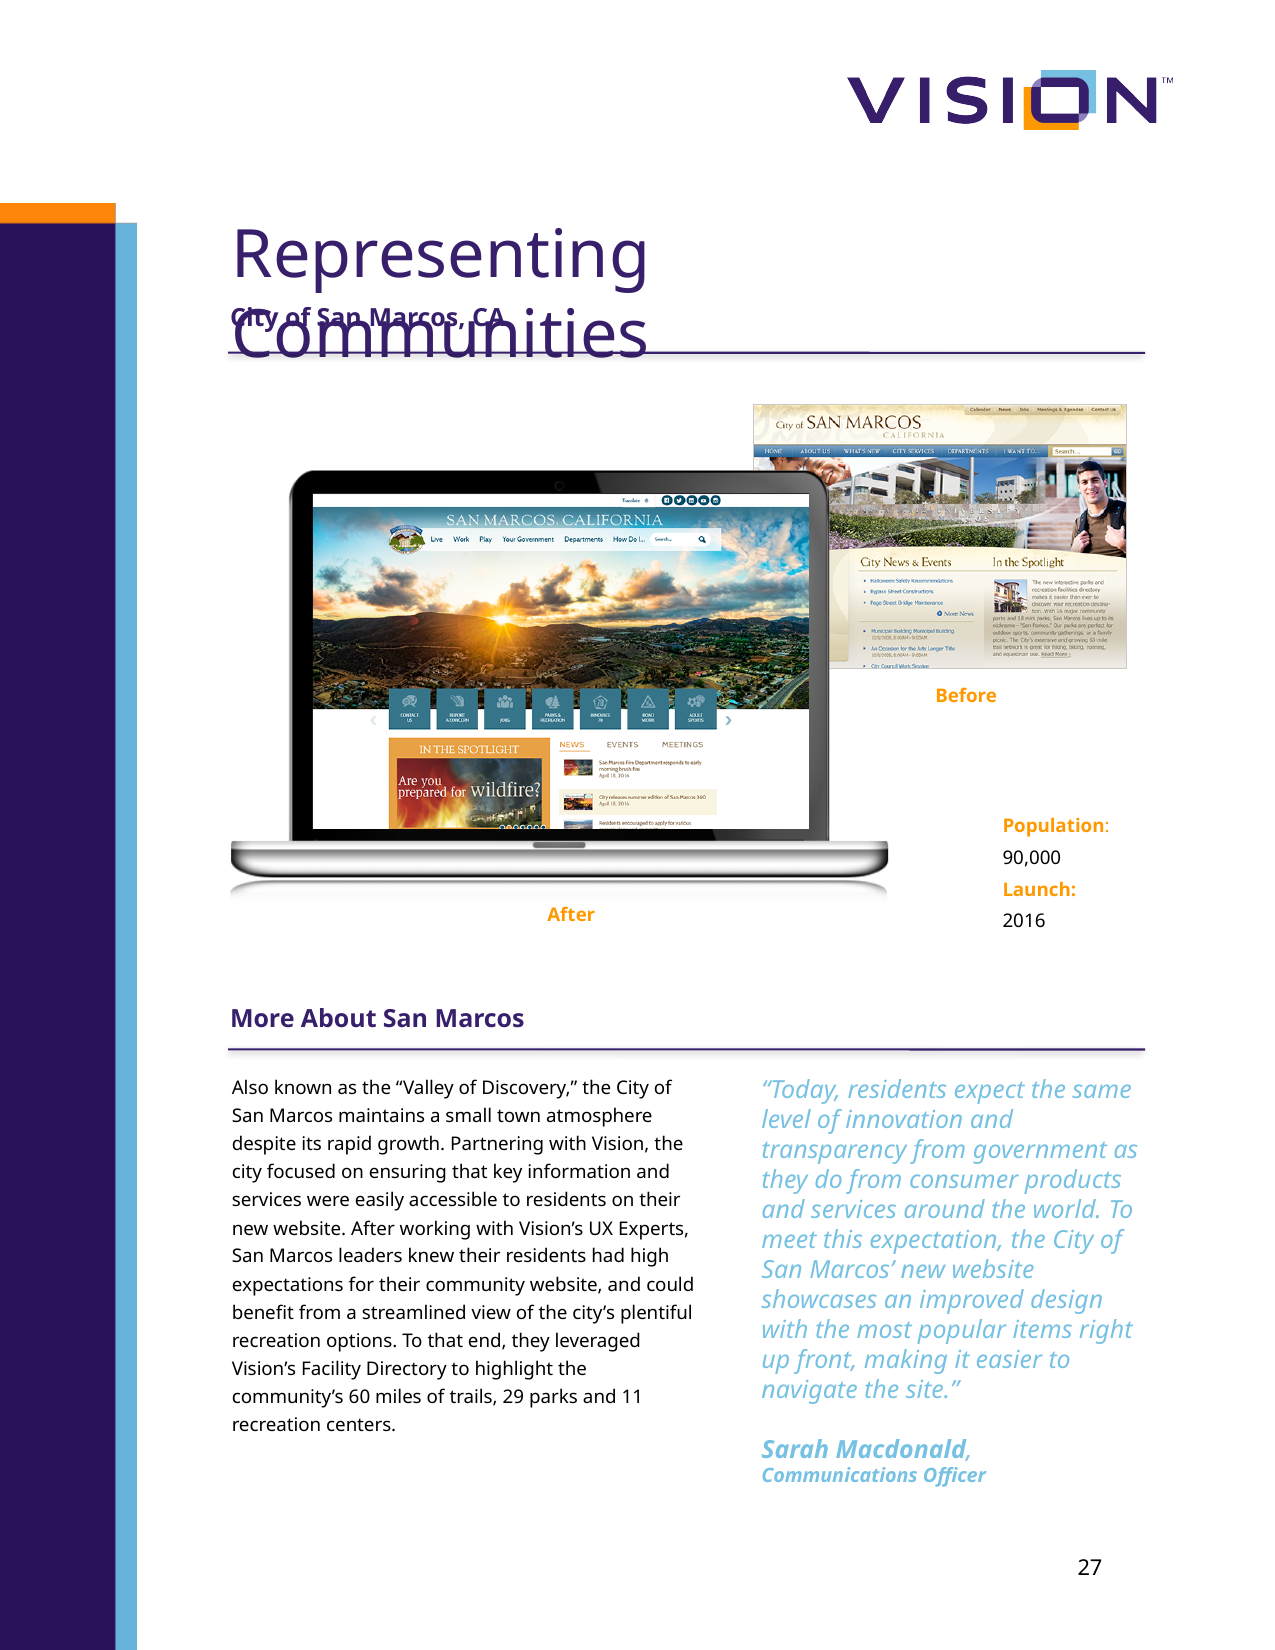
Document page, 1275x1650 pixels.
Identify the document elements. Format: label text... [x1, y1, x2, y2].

text_box City of San Marcos, CA [215, 293, 1168, 380]
text_box Representing Communities [217, 203, 1095, 293]
list Population: 90,000 Launch: 2016 [987, 800, 1178, 1063]
text_box Also known as the “Valley of Discovery,” the City of San Marcos maintains a small town atmosphere despite its rapid growth. Partnering with Vision, the city focused on ensuring that key information and services were easily accessible to residents on their new website. After working with Vision’s UX Experts, San Marcos leaders knew their residents had high expectations for their community website, and could benefit from a streamlined view of the city’s plentiful recreation options. To that end, they leveraged Vision’s Facility Directory to highlight the community’s 60 miles of trails, 29 parks and 11 recreation centers. [217, 1062, 713, 1587]
picture [144, 398, 1127, 971]
picture [0, 203, 137, 1650]
text_box “Today, residents expect the same level of innovation and transparency from government as they do from consumer products and services around the world. To meet this expectation, the City of San Marcos’ new website showcases an improved design with the most popular items right up front, making it easier to navigate the site.” Sarah Macdonald, Communications Officer [746, 1066, 1155, 1525]
text_box Before [982, 675, 1127, 714]
text_box More About San Marcos [215, 994, 1168, 1081]
picture [847, 70, 1173, 130]
